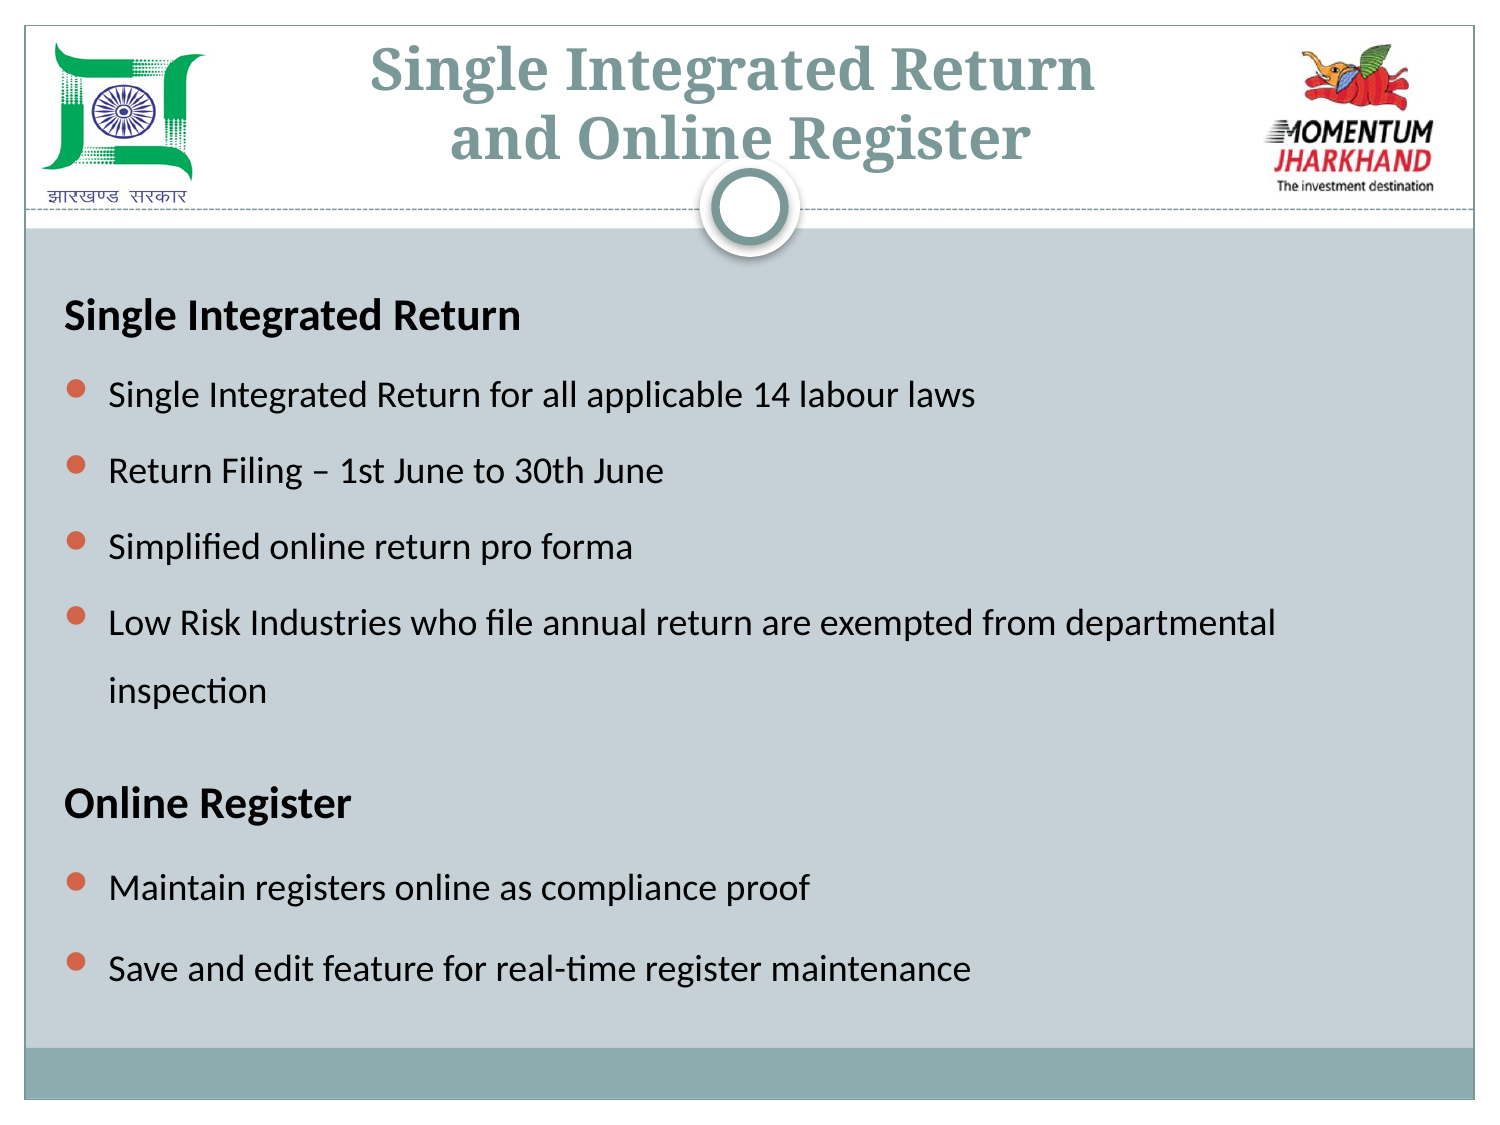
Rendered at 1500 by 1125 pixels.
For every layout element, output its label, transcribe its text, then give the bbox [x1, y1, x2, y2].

picture [29, 31, 219, 203]
title Single Integrated Return and Online Register [41, 54, 1442, 179]
list Single Integrated Return Single Integrated Return for all applicable 14 labour laws Return Filing – 1st June to 30th June Simplified online return pro forma Low Risk Industries who file annual return are exempted from departmental inspection Online Register Maintain registers online as compliance proof Save and edit feature for real-time register maintenance [49, 250, 1445, 1001]
picture [1256, 34, 1444, 205]
